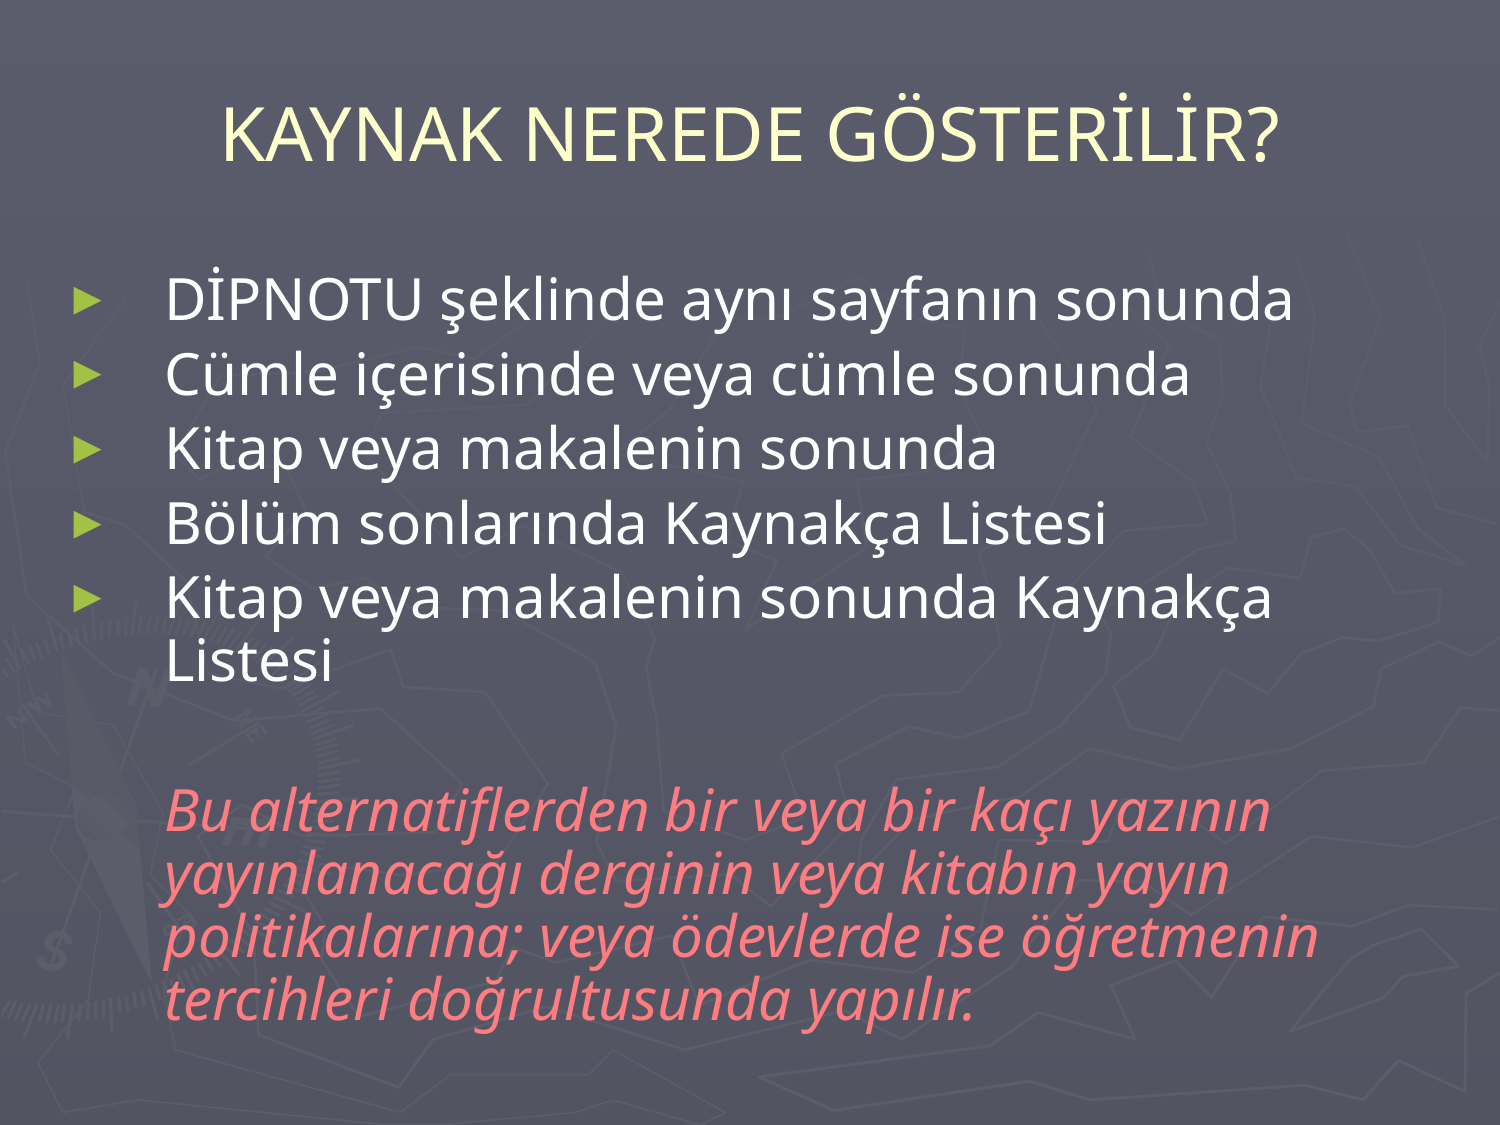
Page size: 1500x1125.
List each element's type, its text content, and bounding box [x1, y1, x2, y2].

title KAYNAK NEREDE GÖSTERİLİR? [49, 37, 1451, 225]
list DİPNOTU şeklinde aynı sayfanın sonunda Cümle içerisinde veya cümle sonunda Kitap veya makalenin sonunda Bölüm sonlarında Kaynakça Listesi Kitap veya makalenin sonunda Kaynakça Listesi Bu alternatiflerden bir veya bir kaçı yazının yayınlanacağı derginin veya kitabın yayın politikalarına; veya ödevlerde ise öğretmenin tercihleri doğrultusunda yapılır. [49, 262, 1451, 1001]
